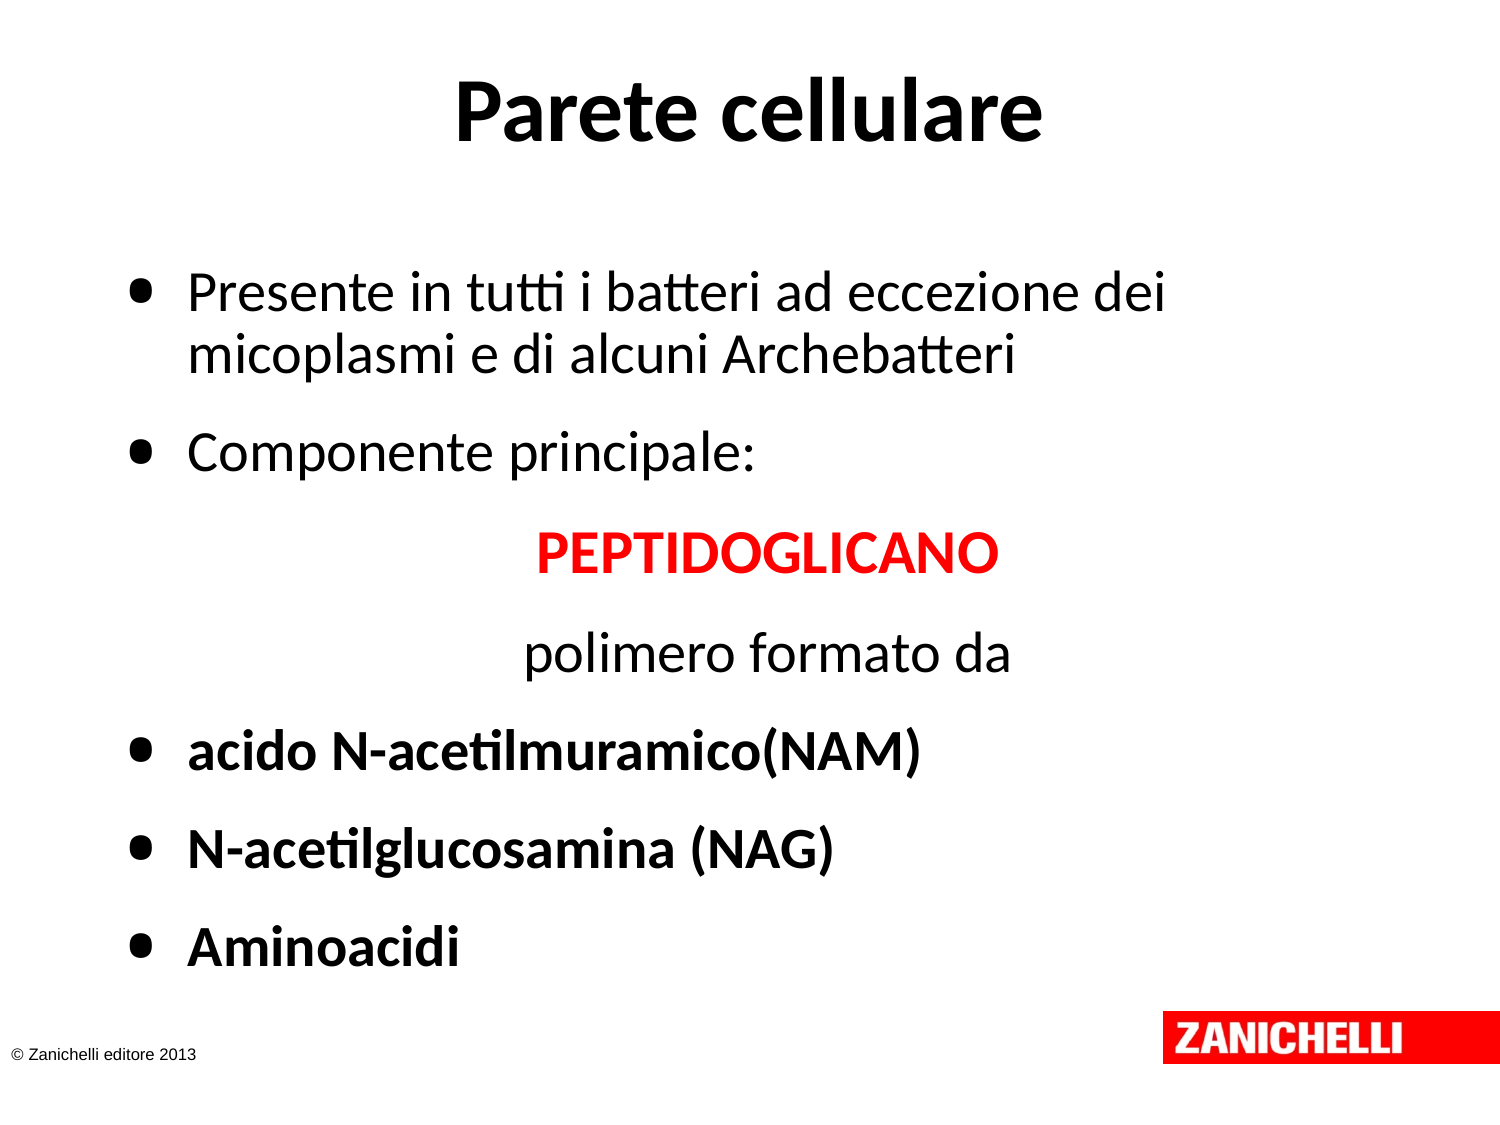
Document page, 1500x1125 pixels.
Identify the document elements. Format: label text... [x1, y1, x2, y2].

title Parete cellulare [75, 45, 1425, 185]
picture [1163, 1011, 1500, 1064]
list Presente in tutti i batteri ad eccezione dei micoplasmi e di alcuni Archebatteri Componente principale: PEPTIDOGLICANO polimero formato da acido N-acetilmuramico(NAM) N-acetilglucosamina (NAG) Aminoacidi [75, 255, 1425, 998]
